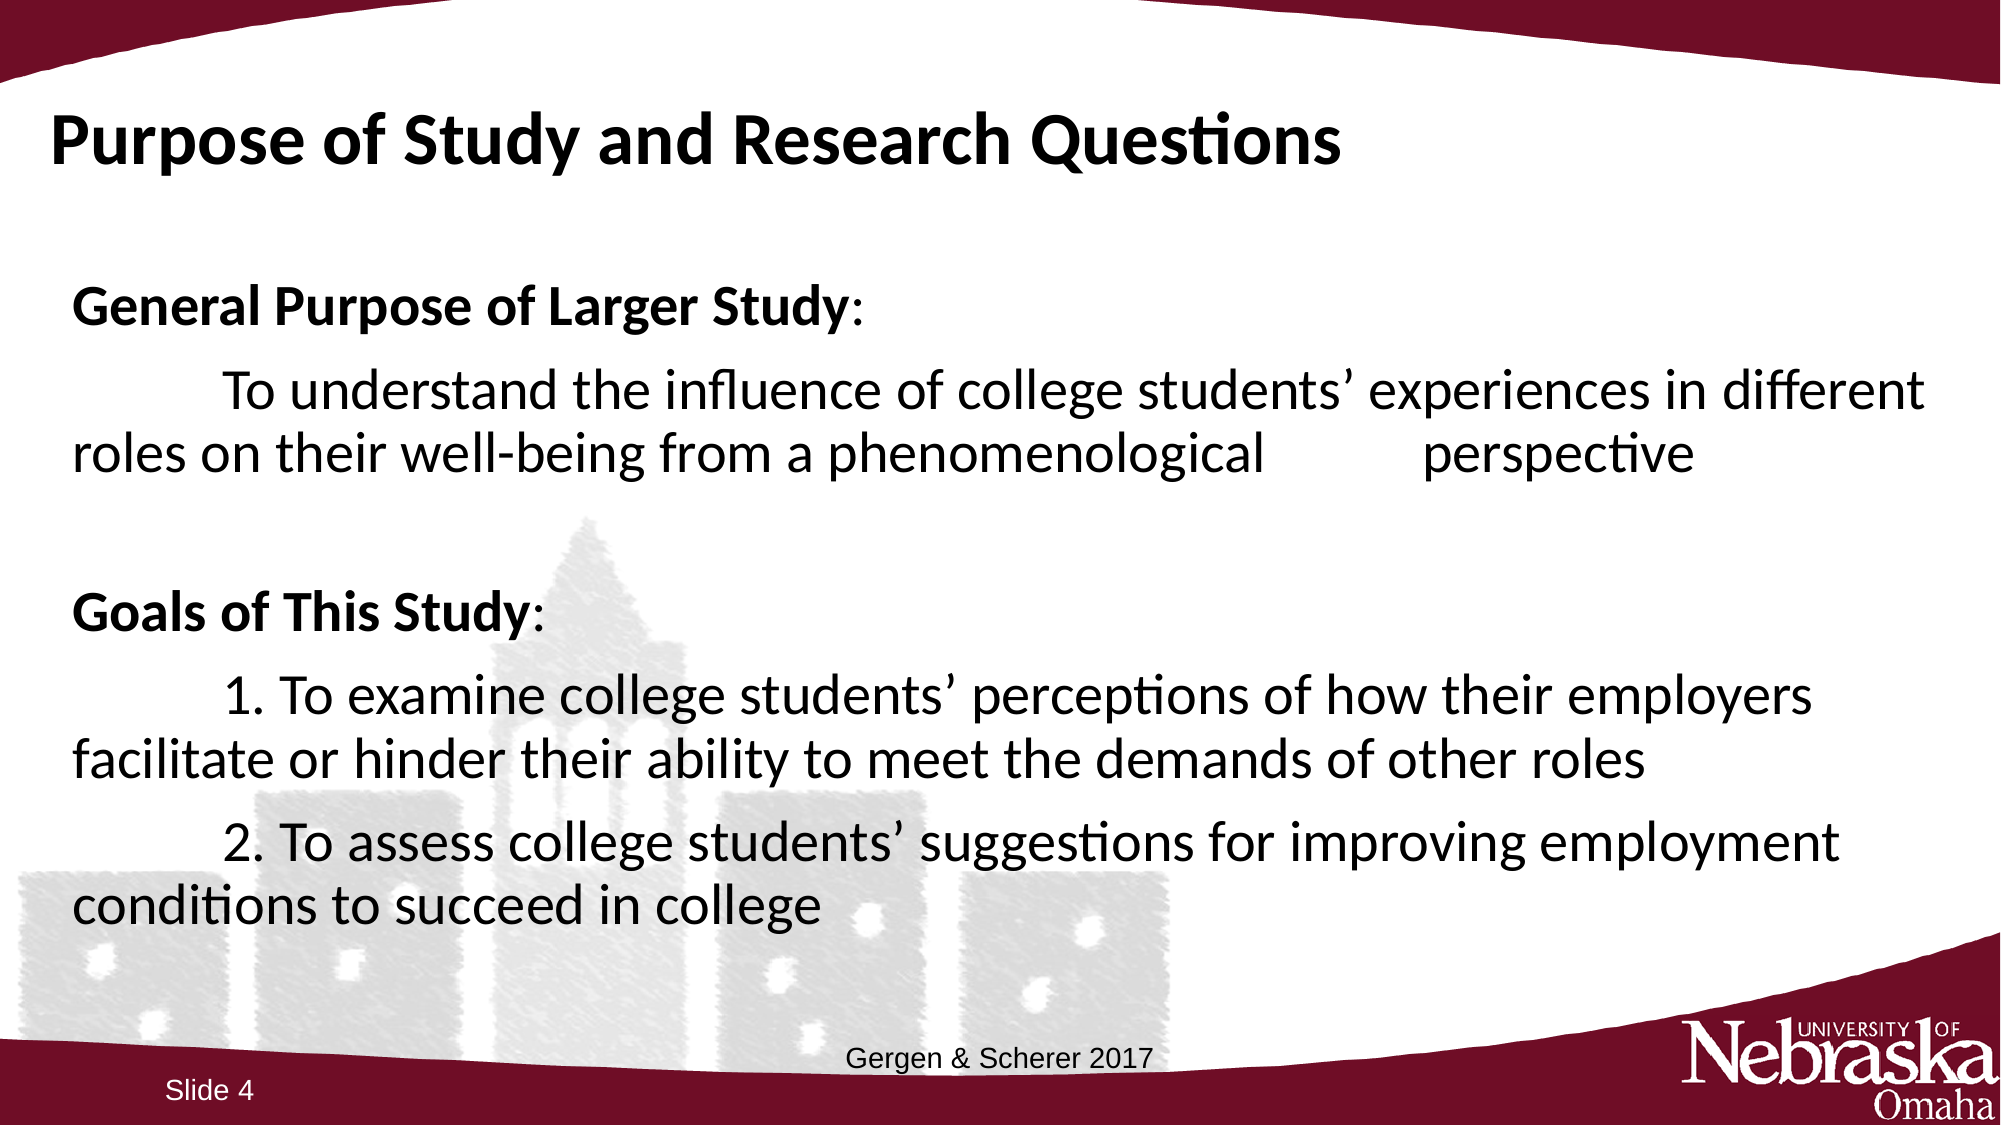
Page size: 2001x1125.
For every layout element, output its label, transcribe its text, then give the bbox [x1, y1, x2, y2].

title Purpose of Study and Research Questions [35, 31, 1928, 249]
slide_number Slide 4 [46, 1063, 270, 1110]
list General Purpose of Larger Study: To understand the influence of college students’ experiences in different roles on their well-being from a phenomenological perspective Goals of This Study: 1. To examine college students’ perceptions of how their employers facilitate or hinder their ability to meet the demands of other roles 2. To assess college students’ suggestions for improving employment conditions to succeed in college [57, 198, 1943, 1048]
footer Gergen & Scherer 2017 [683, 1024, 1317, 1103]
picture [0, 0, 2001, 1125]
